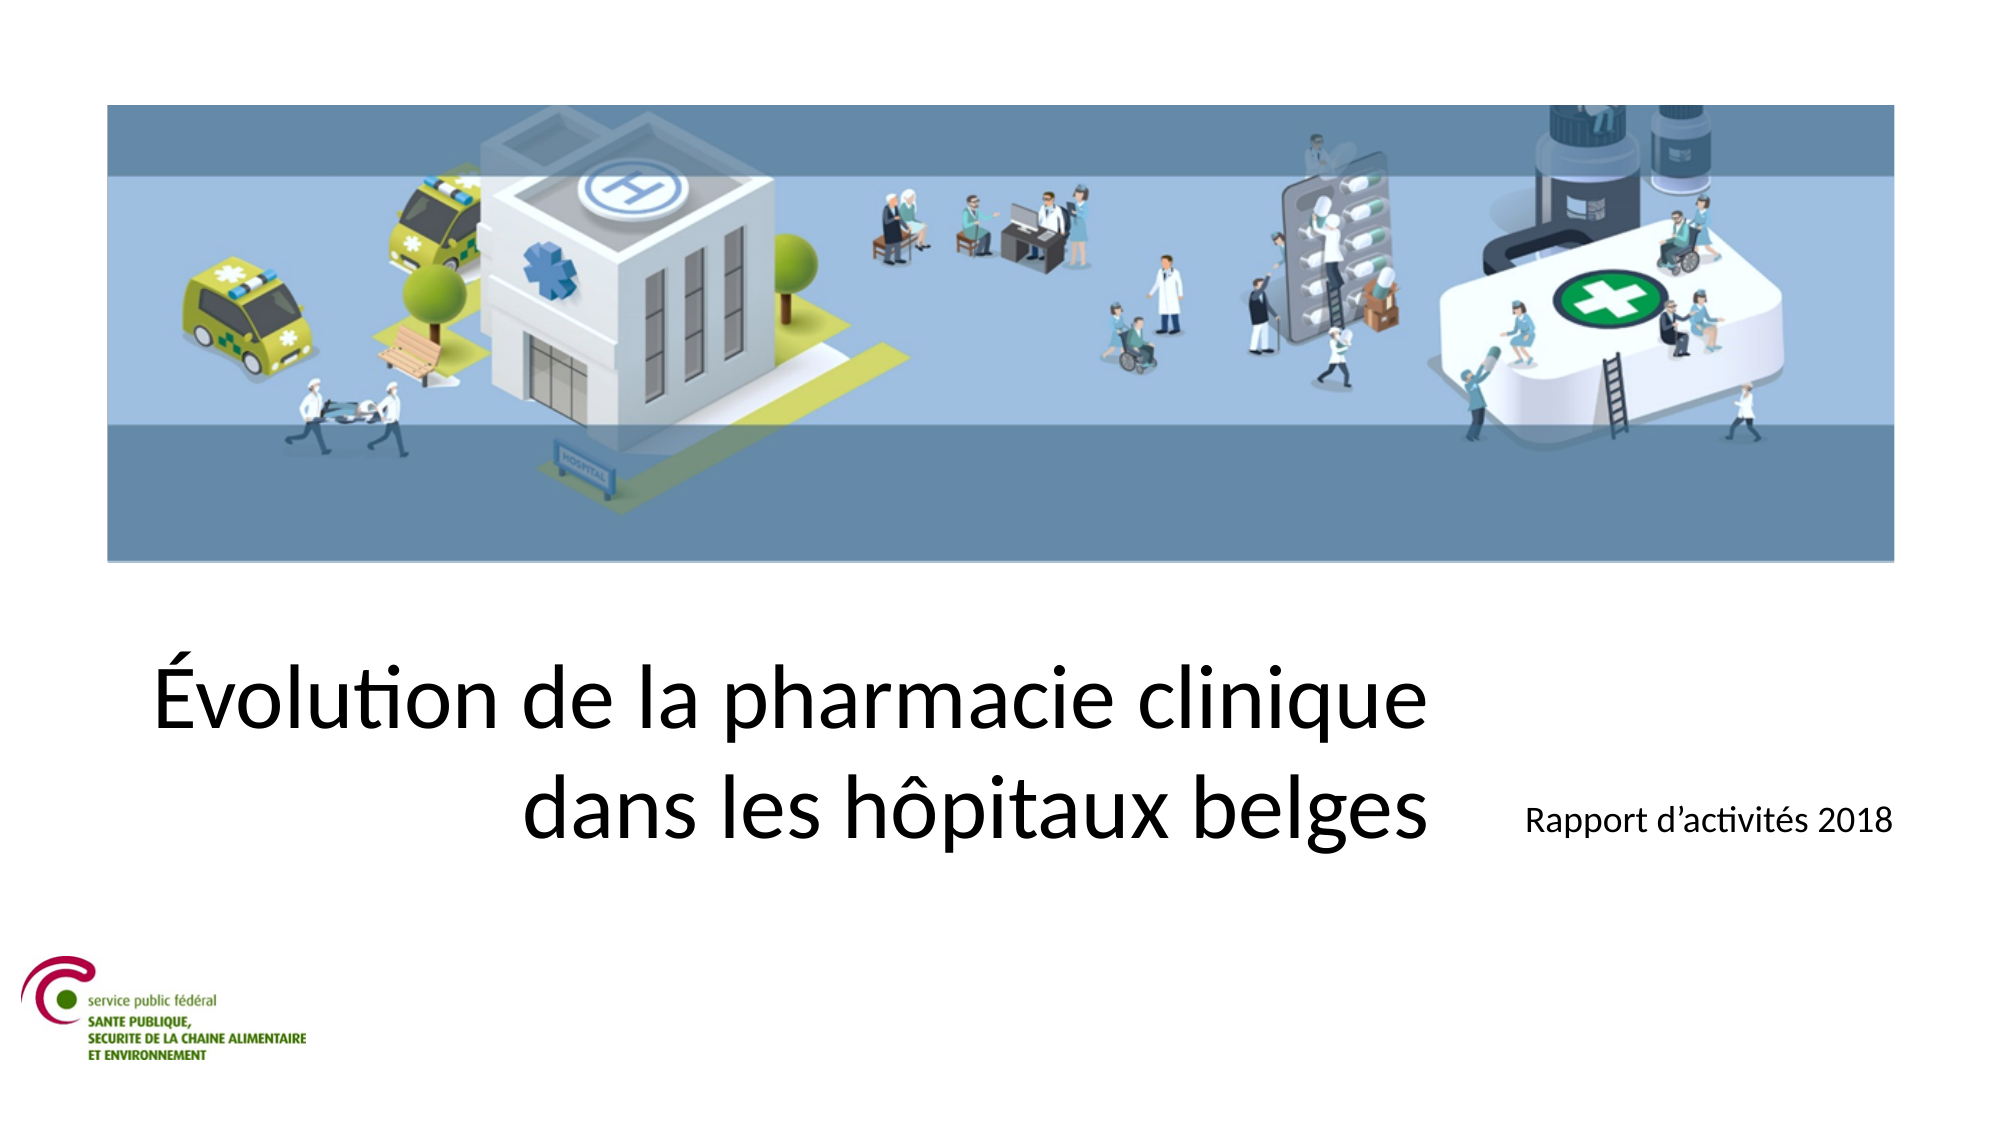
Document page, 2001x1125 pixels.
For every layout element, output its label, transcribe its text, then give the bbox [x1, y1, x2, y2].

text_box Rapport d’activités 2018 [1510, 788, 1909, 848]
text_box Évolution de la pharmacie clinique dans les hôpitaux belges [69, 629, 1446, 864]
picture [105, 105, 1895, 563]
picture [21, 956, 306, 1060]
